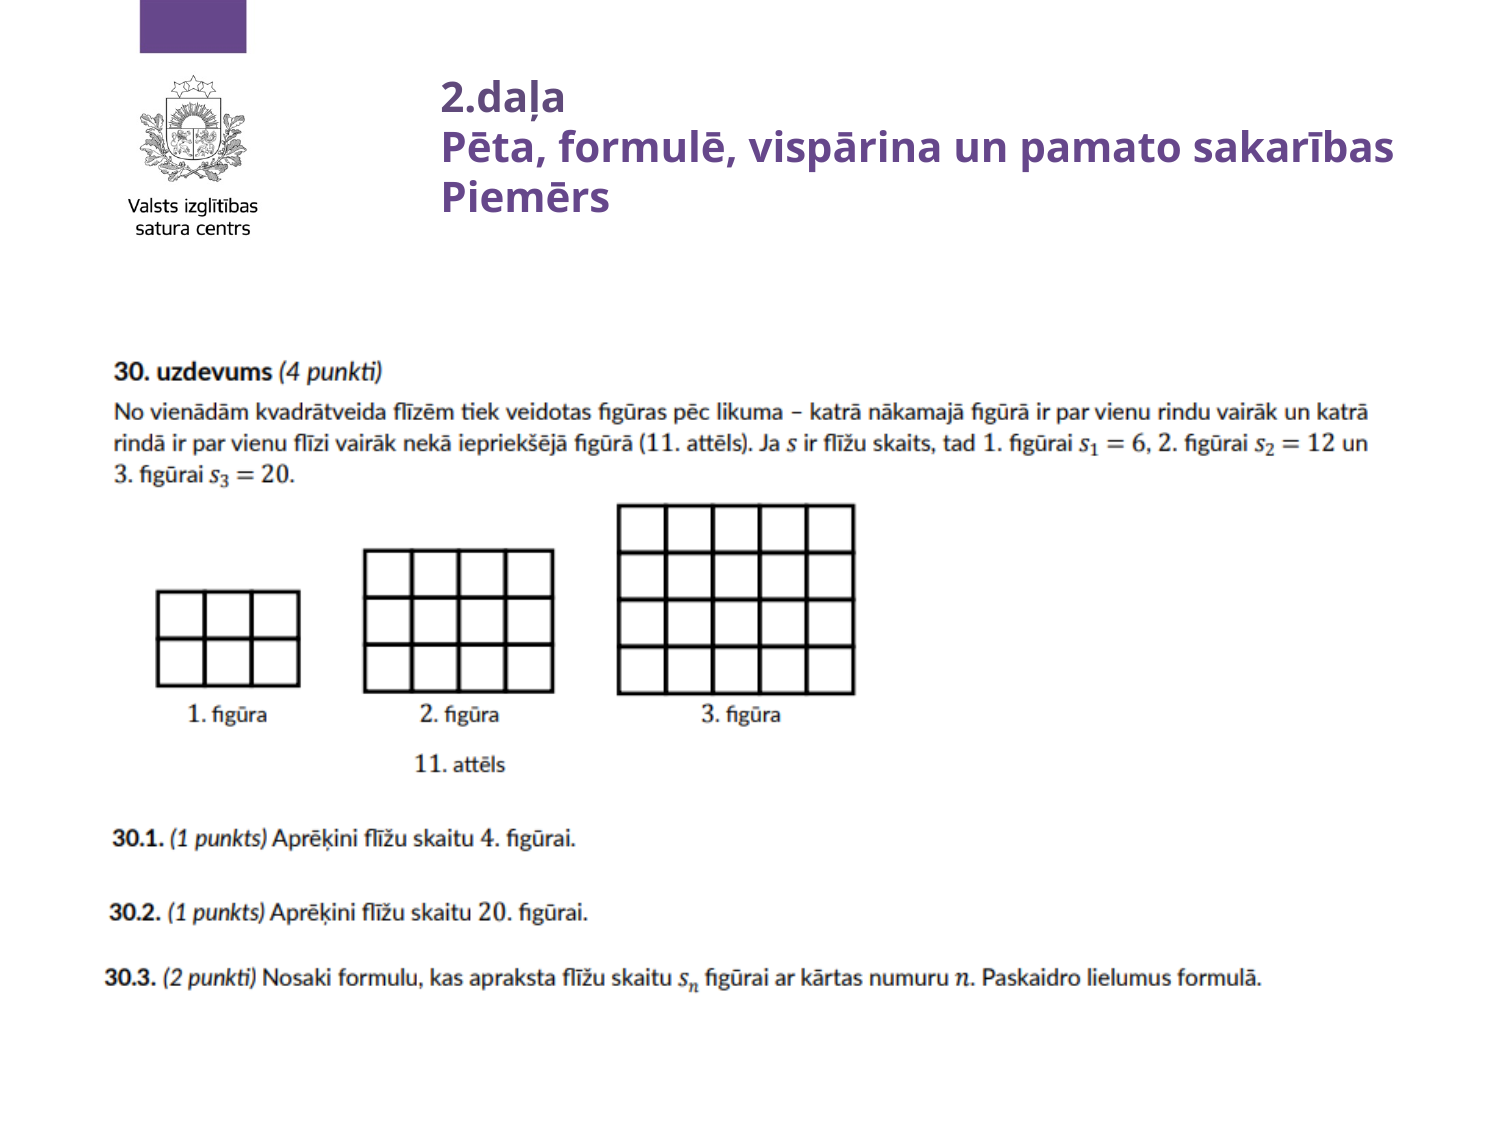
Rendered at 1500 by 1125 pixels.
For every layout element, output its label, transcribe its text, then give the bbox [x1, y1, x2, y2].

title 2.daļa Pēta, formulē, vispārina un pamato sakarības Piemērs [425, 62, 1425, 233]
picture [93, 954, 1279, 1002]
picture [48, 0, 338, 321]
picture [93, 810, 604, 861]
picture [93, 892, 610, 932]
picture [93, 337, 1407, 788]
